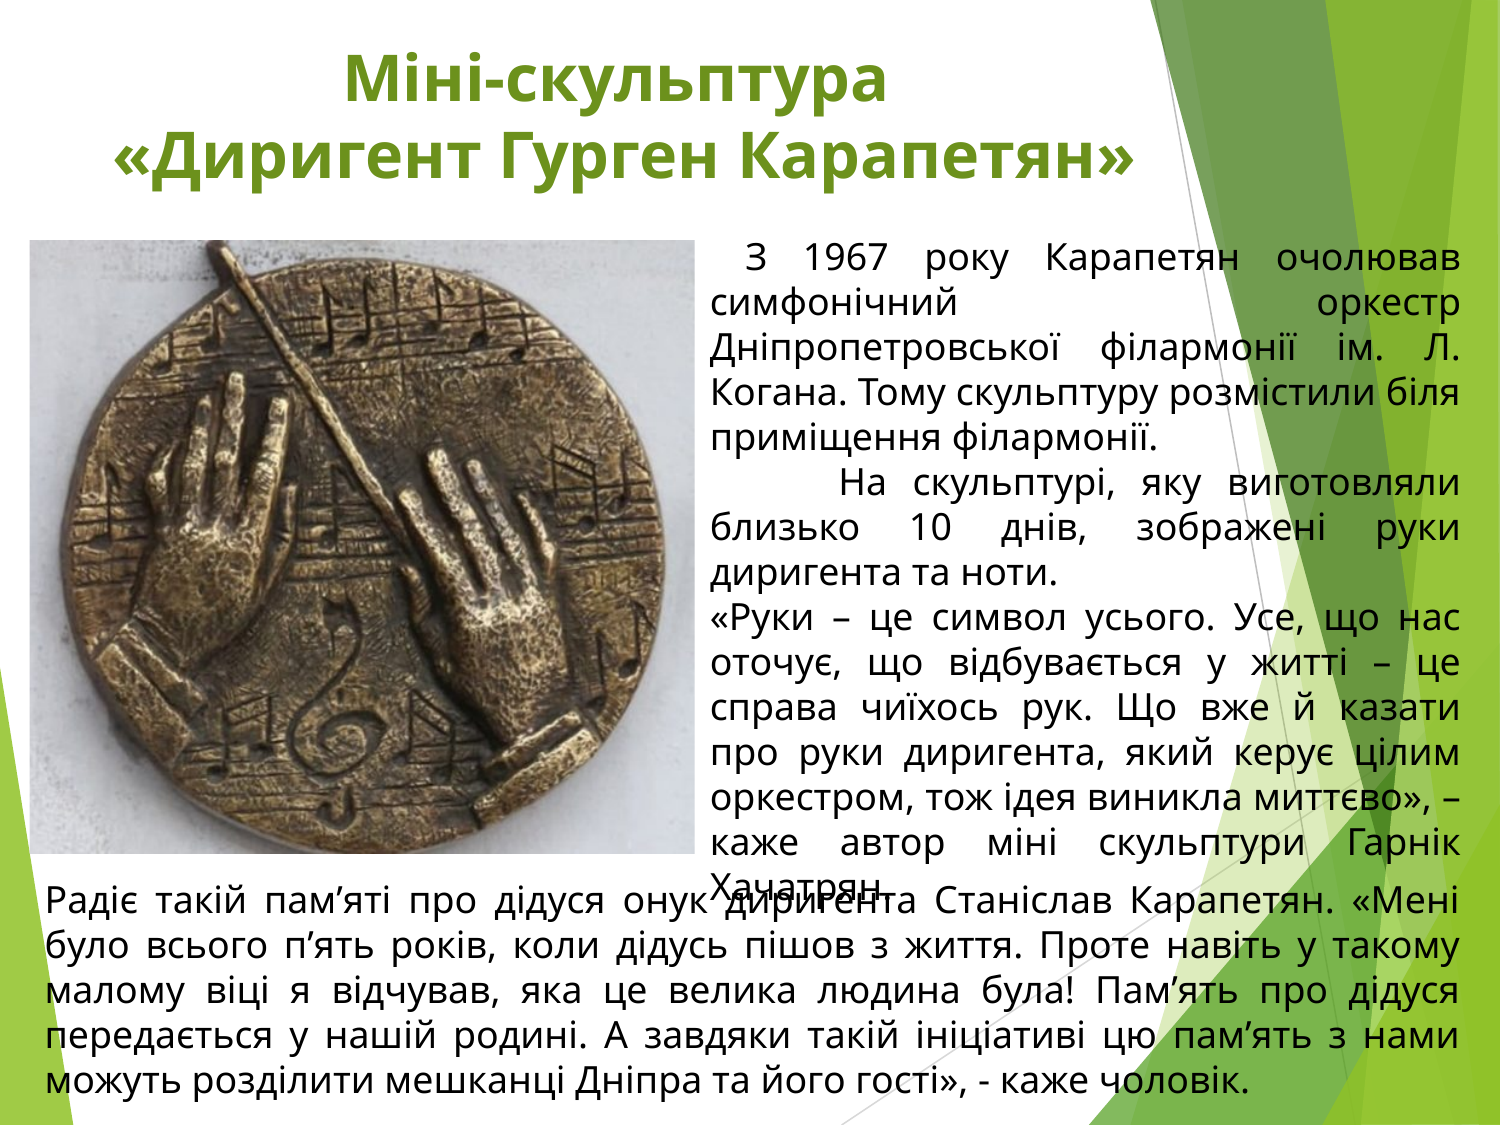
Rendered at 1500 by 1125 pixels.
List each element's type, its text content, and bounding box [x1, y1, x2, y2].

text_box З 1967 року Карапетян очолював симфонічний оркестр Дніпропетровської філармонії ім. Л. Когана. Тому скульптуру розмістили біля приміщення філармонії. На скульптурі, яку виготовляли близько 10 днів, зображені руки диригента та ноти. «Руки – це символ усього. Усе, що нас оточує, що відбувається у житті – це справа чиїхось рук. Що вже й казати про руки диригента, який керує цілим оркестром, тож ідея виникла миттєво», – каже автор міні скульптури Гарнік Хачатрян. [694, 225, 1477, 916]
picture [29, 240, 695, 854]
title Міні-скульптура «Диригент Гурген Карапетян» [29, 29, 1203, 239]
text_box Радіє такій пам’яті про дідуся онук диригента Станіслав Карапетян. «Мені було всього п’ять років, коли дідусь пішов з життя. Проте навіть у такому малому віці я відчував, яка це велика людина була! Пам’ять про дідуся передається у нашій родині. А завдяки такій ініціативі цю пам’ять з нами можуть розділити мешканці Дніпра та його гості», - каже чоловік. [29, 868, 1477, 1109]
